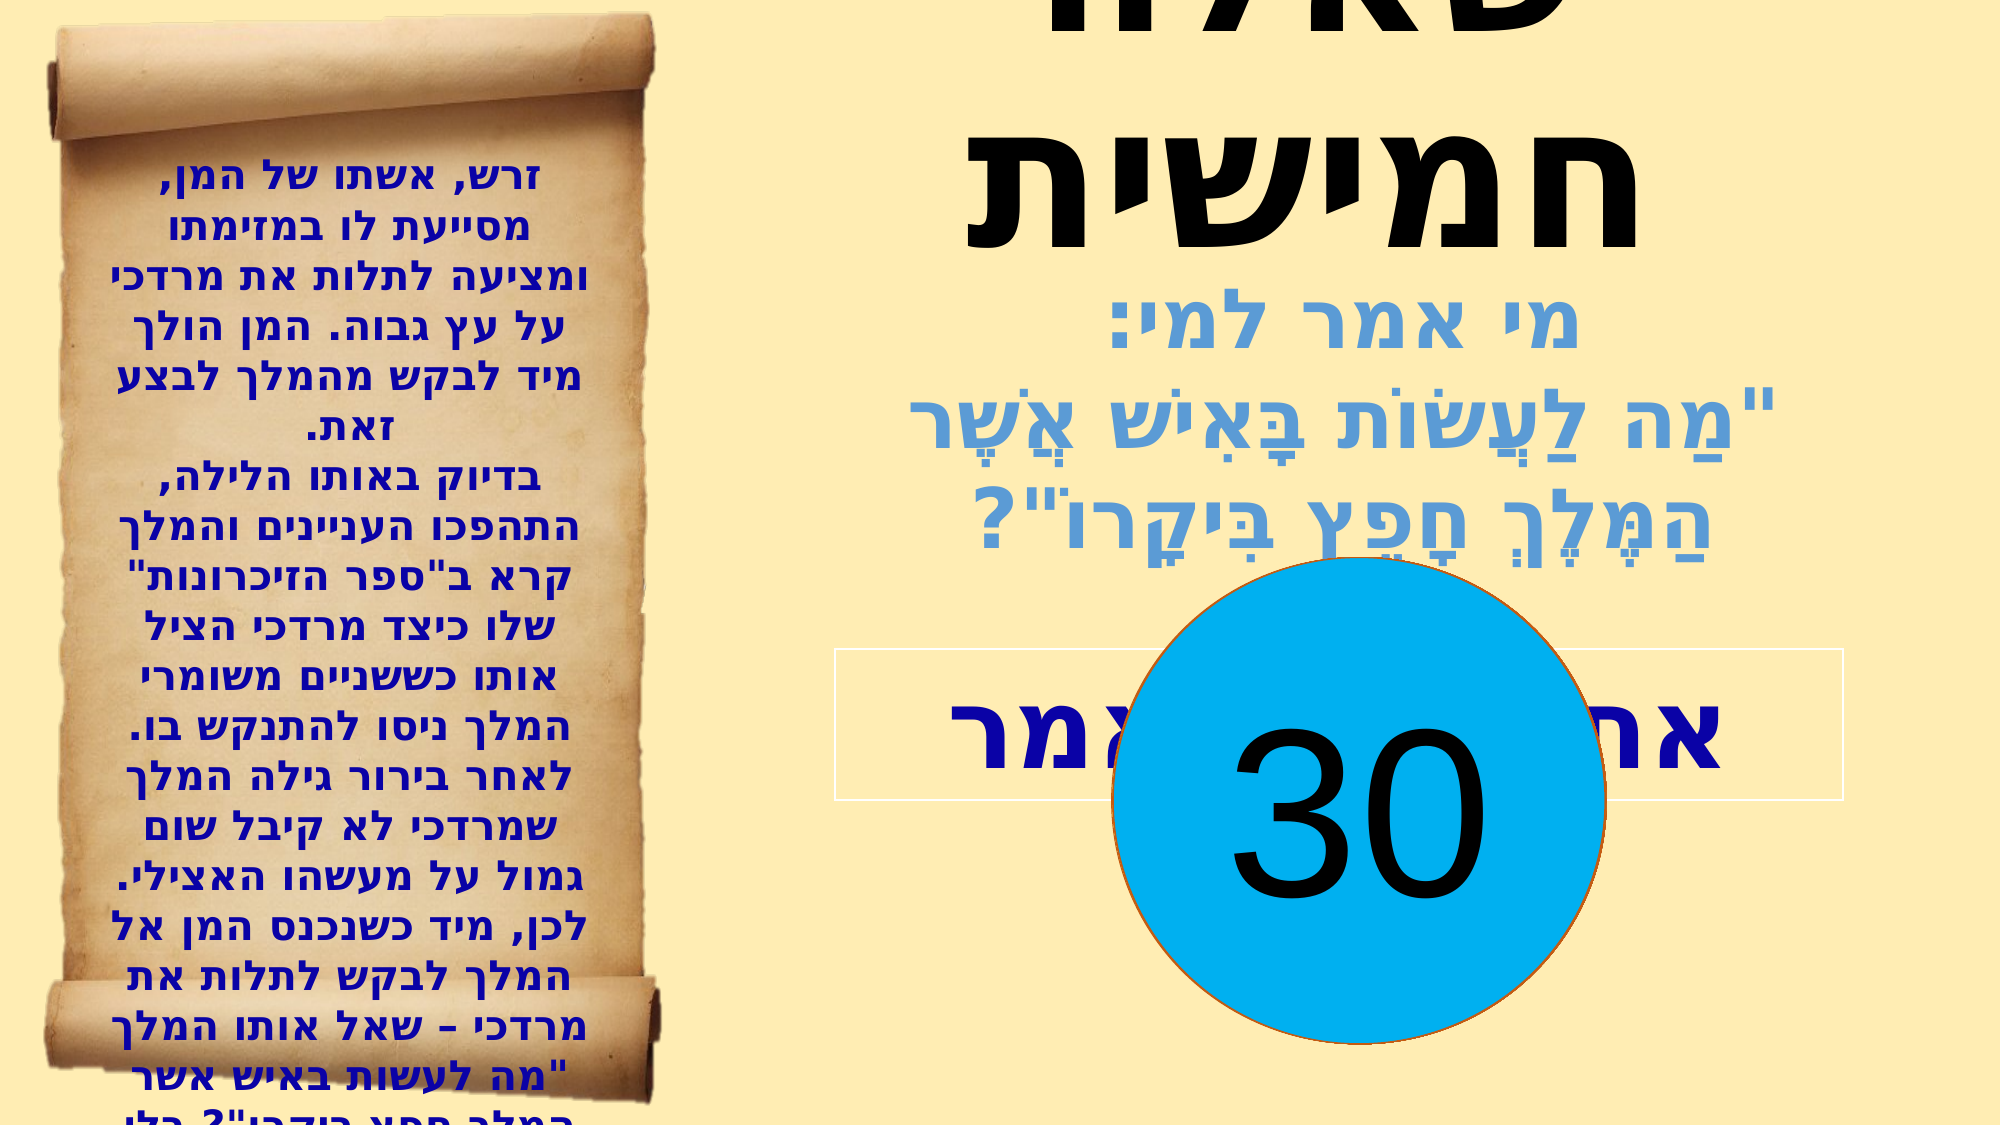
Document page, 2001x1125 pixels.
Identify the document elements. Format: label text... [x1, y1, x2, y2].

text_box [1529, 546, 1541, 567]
text_box 30 [1113, 557, 1605, 1044]
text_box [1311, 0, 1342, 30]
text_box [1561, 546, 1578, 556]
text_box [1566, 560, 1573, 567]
text_box אחשוורוש אמר להמן [1553, 648, 1843, 801]
text_box מותר להגיד תשובה אחת בכל פעם, כדאי למנות נציג שיגיד את תשובת הקבוצה [1362, 0, 1417, 30]
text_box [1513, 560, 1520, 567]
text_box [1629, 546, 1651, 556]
text_box אחשוורוש אמר להמן [834, 648, 1165, 801]
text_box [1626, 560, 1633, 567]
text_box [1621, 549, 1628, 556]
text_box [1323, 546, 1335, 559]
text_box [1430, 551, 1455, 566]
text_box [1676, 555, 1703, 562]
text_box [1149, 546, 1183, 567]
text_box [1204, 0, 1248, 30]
text_box מותר להגיד תשובה אחת בכל פעם, כדאי למנות נציג שיגיד את תשובת הקבוצה [1451, 0, 1561, 30]
text_box מי אמר למי: "מַה לַעֲשׂוֹת בָּאִישׁ אֲשֶׁר הַמֶּלֶךְ חָפֵץ בִּיקָרוֹ"? [834, 258, 1855, 546]
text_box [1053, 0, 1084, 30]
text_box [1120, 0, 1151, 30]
picture [20, 0, 682, 1125]
title שאלה חמישית [682, 73, 1980, 299]
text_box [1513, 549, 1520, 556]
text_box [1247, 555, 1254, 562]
